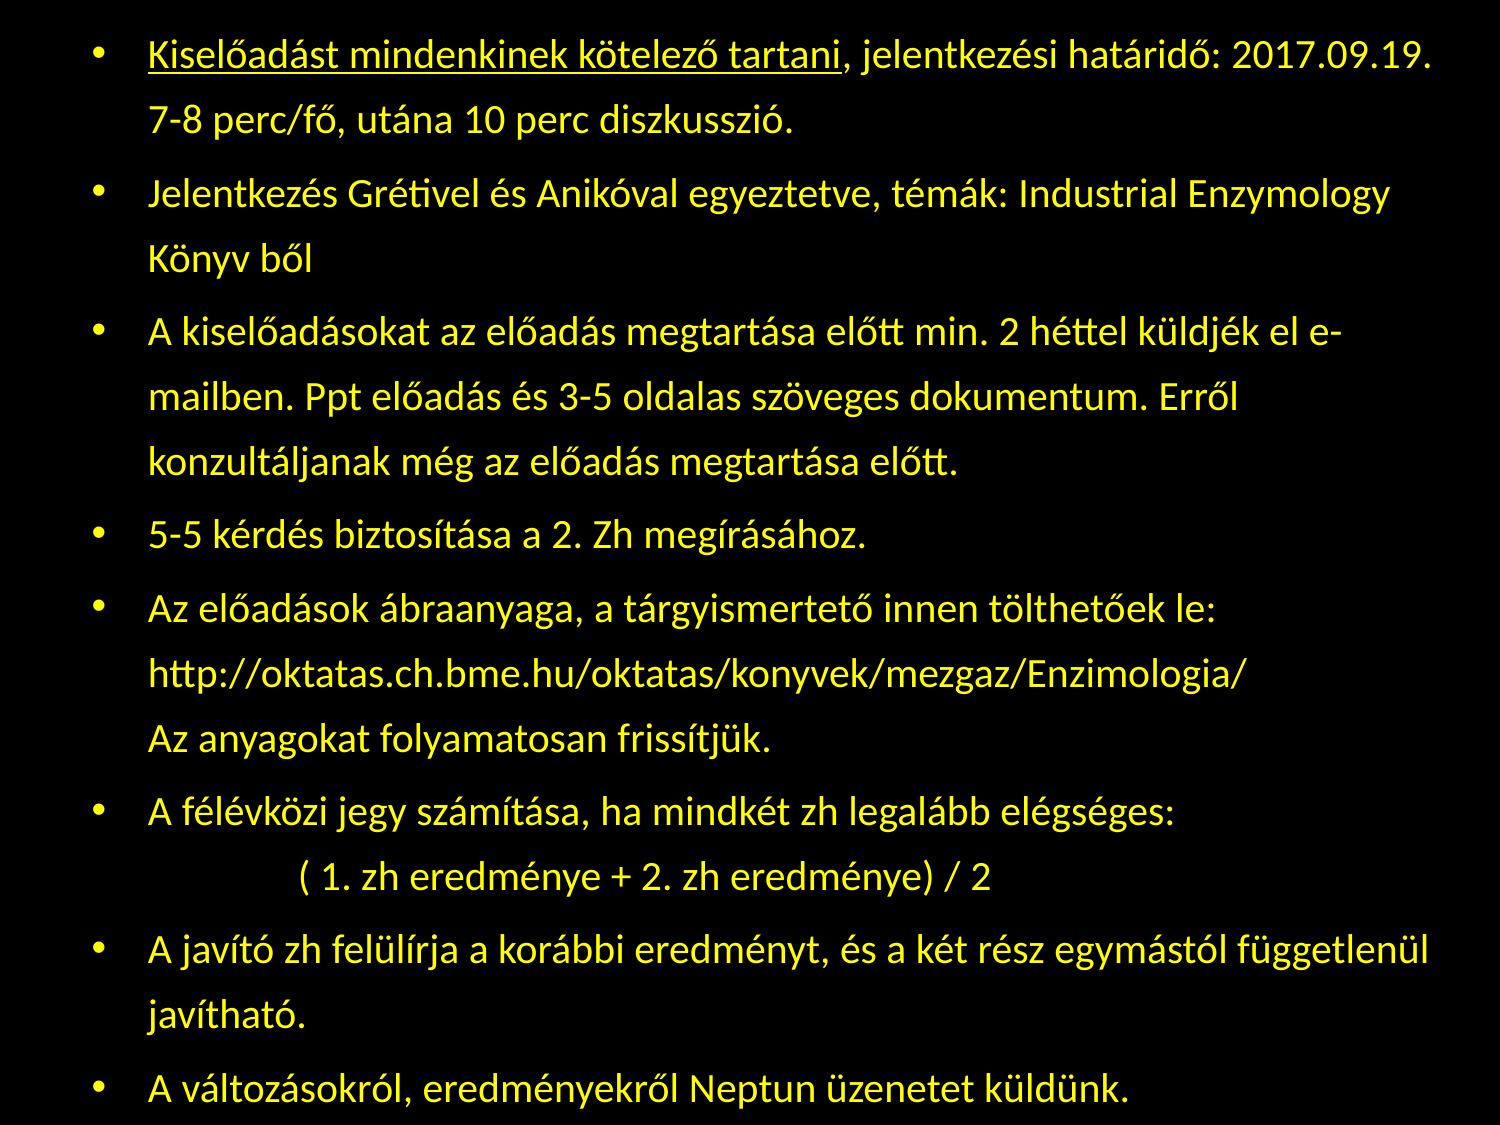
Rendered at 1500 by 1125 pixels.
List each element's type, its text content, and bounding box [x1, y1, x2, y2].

list Kiselőadást mindenkinek kötelező tartani, jelentkezési határidő: 2017.09.19. 7-8 perc/fő, utána 10 perc diszkusszió. Jelentkezés Grétivel és Anikóval egyeztetve, témák: Industrial Enzymology Könyv ből A kiselőadásokat az előadás megtartása előtt min. 2 héttel küldjék el e-mailben. Ppt előadás és 3-5 oldalas szöveges dokumentum. Erről konzultáljanak még az előadás megtartása előtt. 5-5 kérdés biztosítása a 2. Zh megírásához. Az előadások ábraanyaga, a tárgyismertető innen tölthetőek le: http://oktatas.ch.bme.hu/oktatas/konyvek/mezgaz/Enzimologia/ Az anyagokat folyamatosan frissítjük. A félévközi jegy számítása, ha mindkét zh legalább elégséges: ( 1. zh eredménye + 2. zh eredménye) / 2 A javító zh felülírja a korábbi eredményt, és a két rész egymástól függetlenül javítható. A változásokról, eredményekről Neptun üzenetet küldünk. [76, 4, 1461, 1125]
